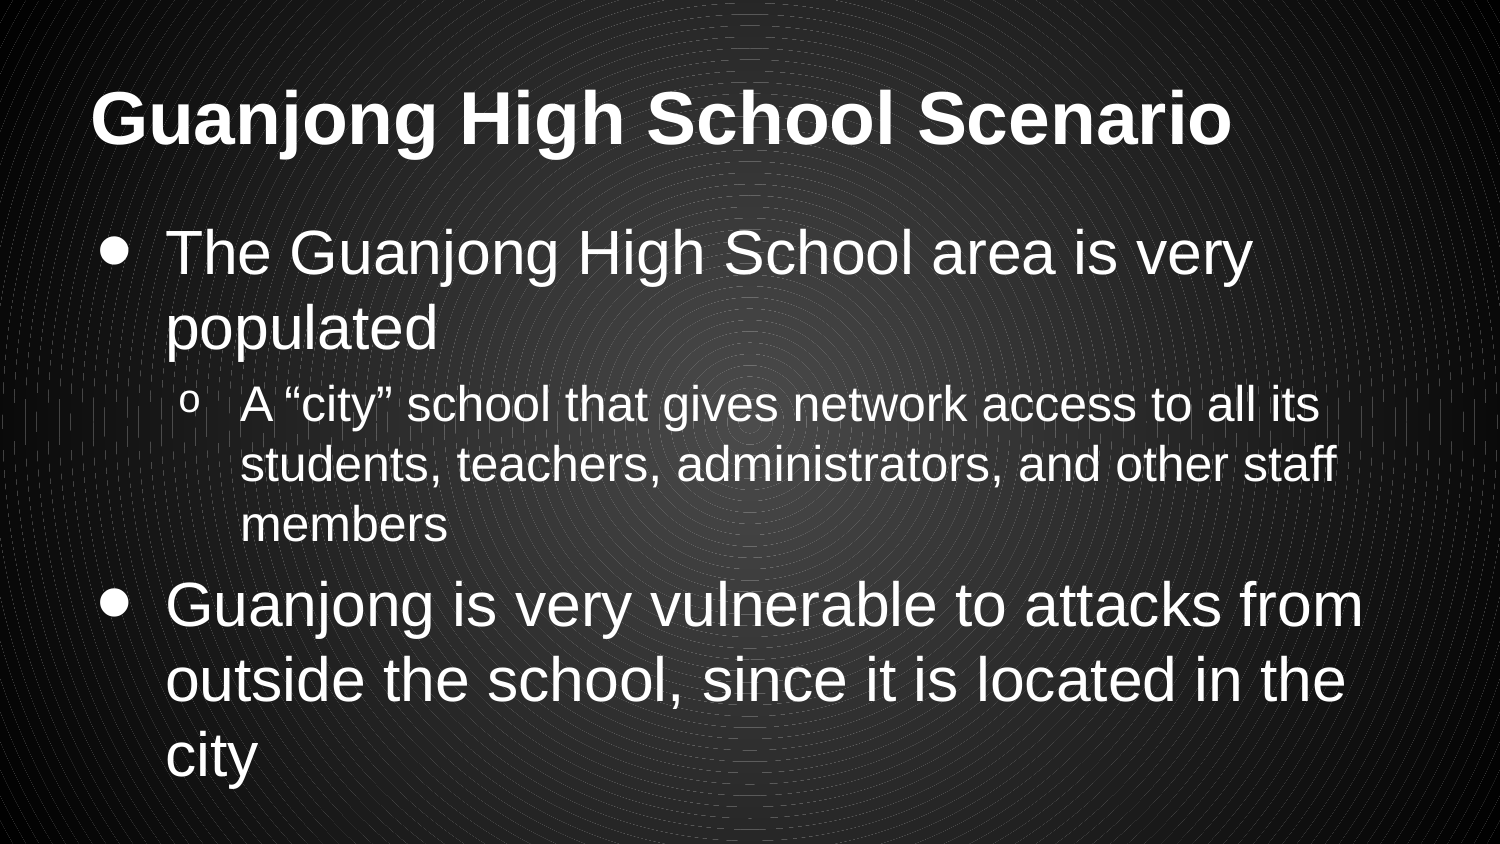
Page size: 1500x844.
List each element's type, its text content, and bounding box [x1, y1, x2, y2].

title Guanjong High School Scenario [75, 33, 1425, 175]
list The Guanjong High School area is very populated A “city” school that gives network access to all its students, teachers, administrators, and other staff members Guanjong is very vulnerable to attacks from outside the school, since it is located in the city [75, 196, 1425, 808]
